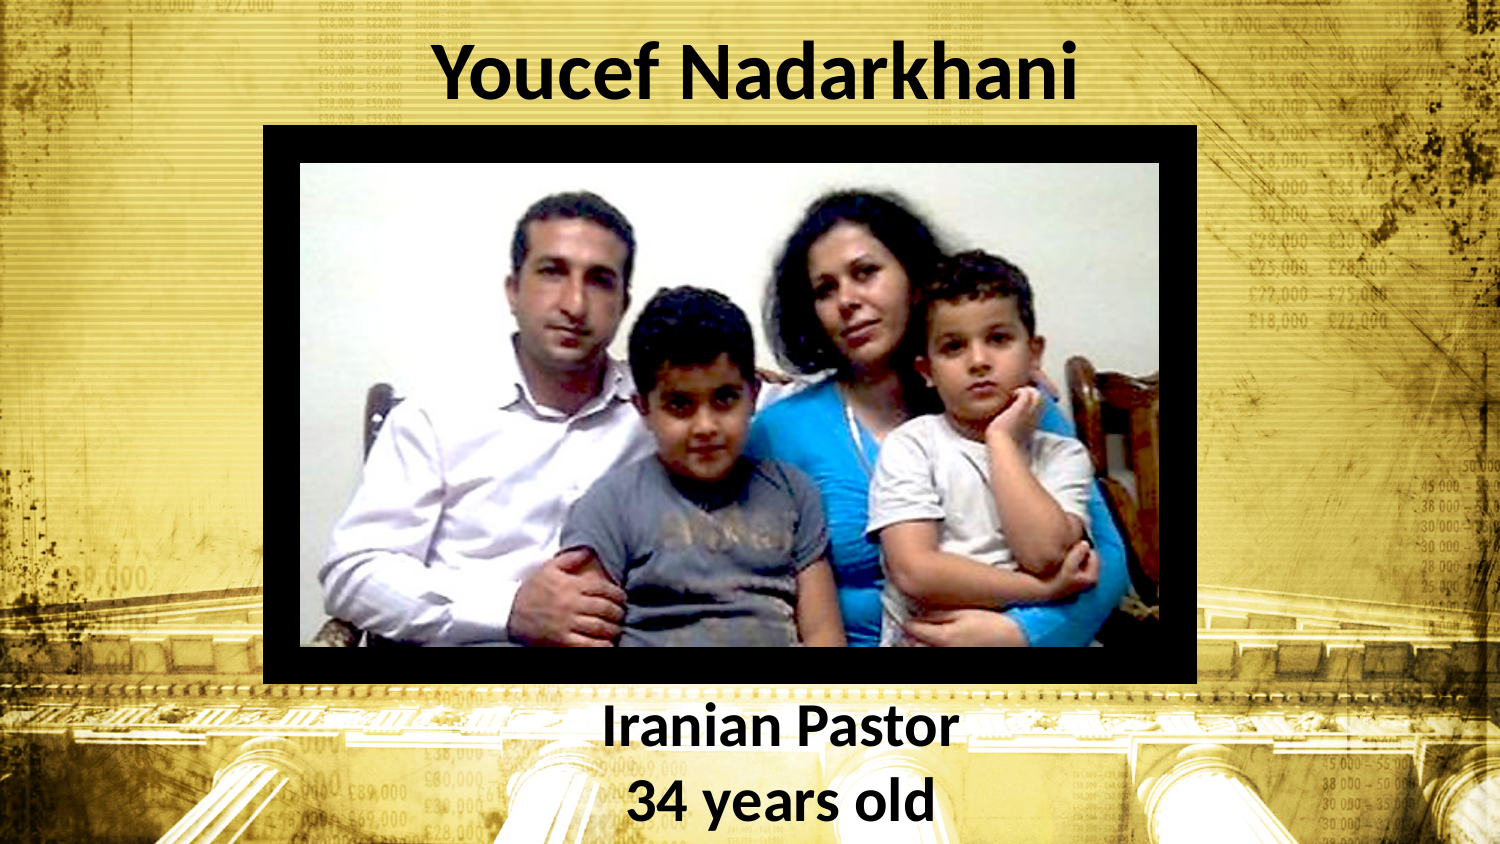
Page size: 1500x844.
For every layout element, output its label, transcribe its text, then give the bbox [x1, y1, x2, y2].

text_box Youcef Nadarkhani [287, 9, 1225, 125]
picture [0, 0, 1500, 844]
text_box Iranian Pastor 34 years old [549, 677, 1013, 842]
